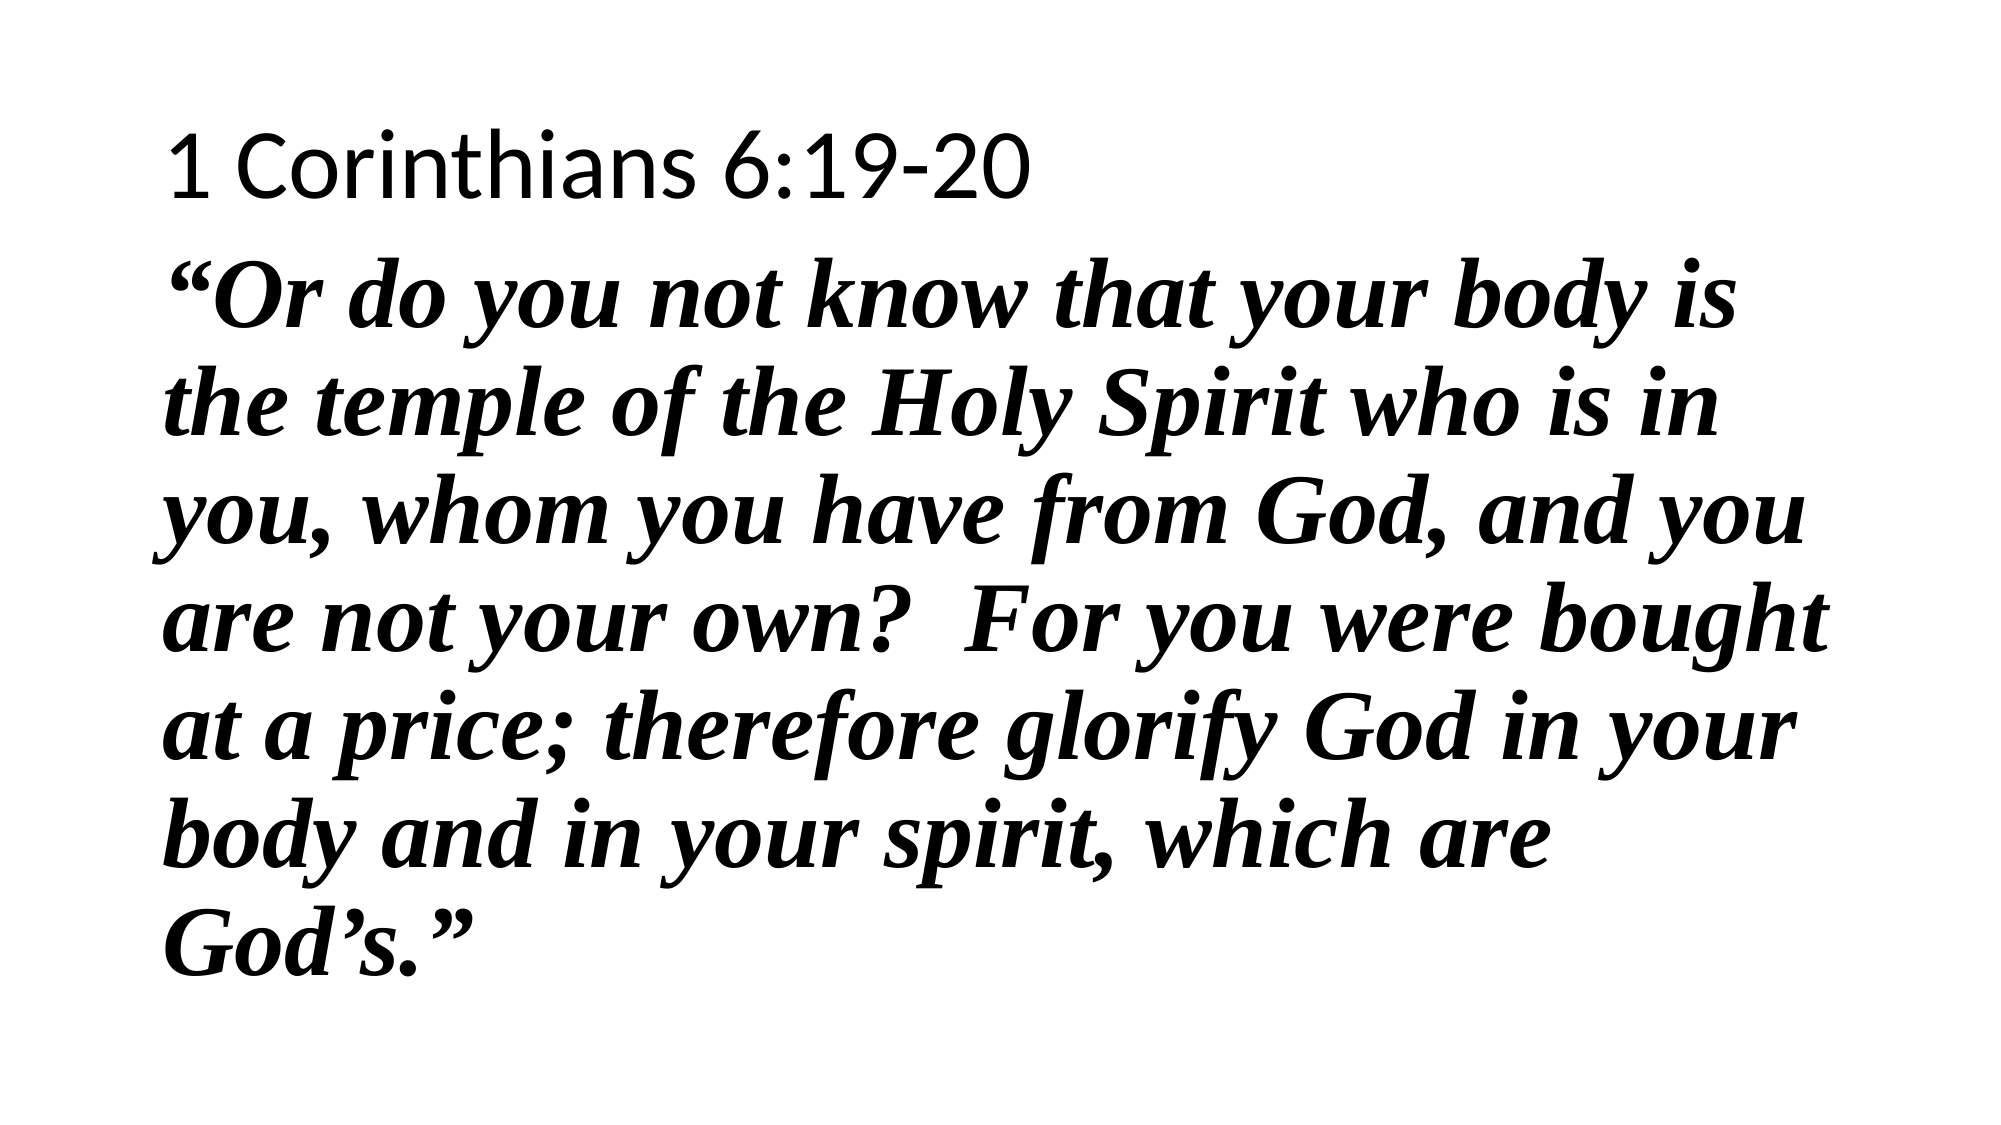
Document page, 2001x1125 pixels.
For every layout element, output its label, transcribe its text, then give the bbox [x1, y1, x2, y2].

list 1 Corinthians 6:19-20 “Or do you not know that your body is the temple of the Holy Spirit who is in you, whom you have from God, and you are not your own? For you were bought at a price; therefore glorify God in your body and in your spirit, which are God’s.” [147, 105, 1853, 1020]
